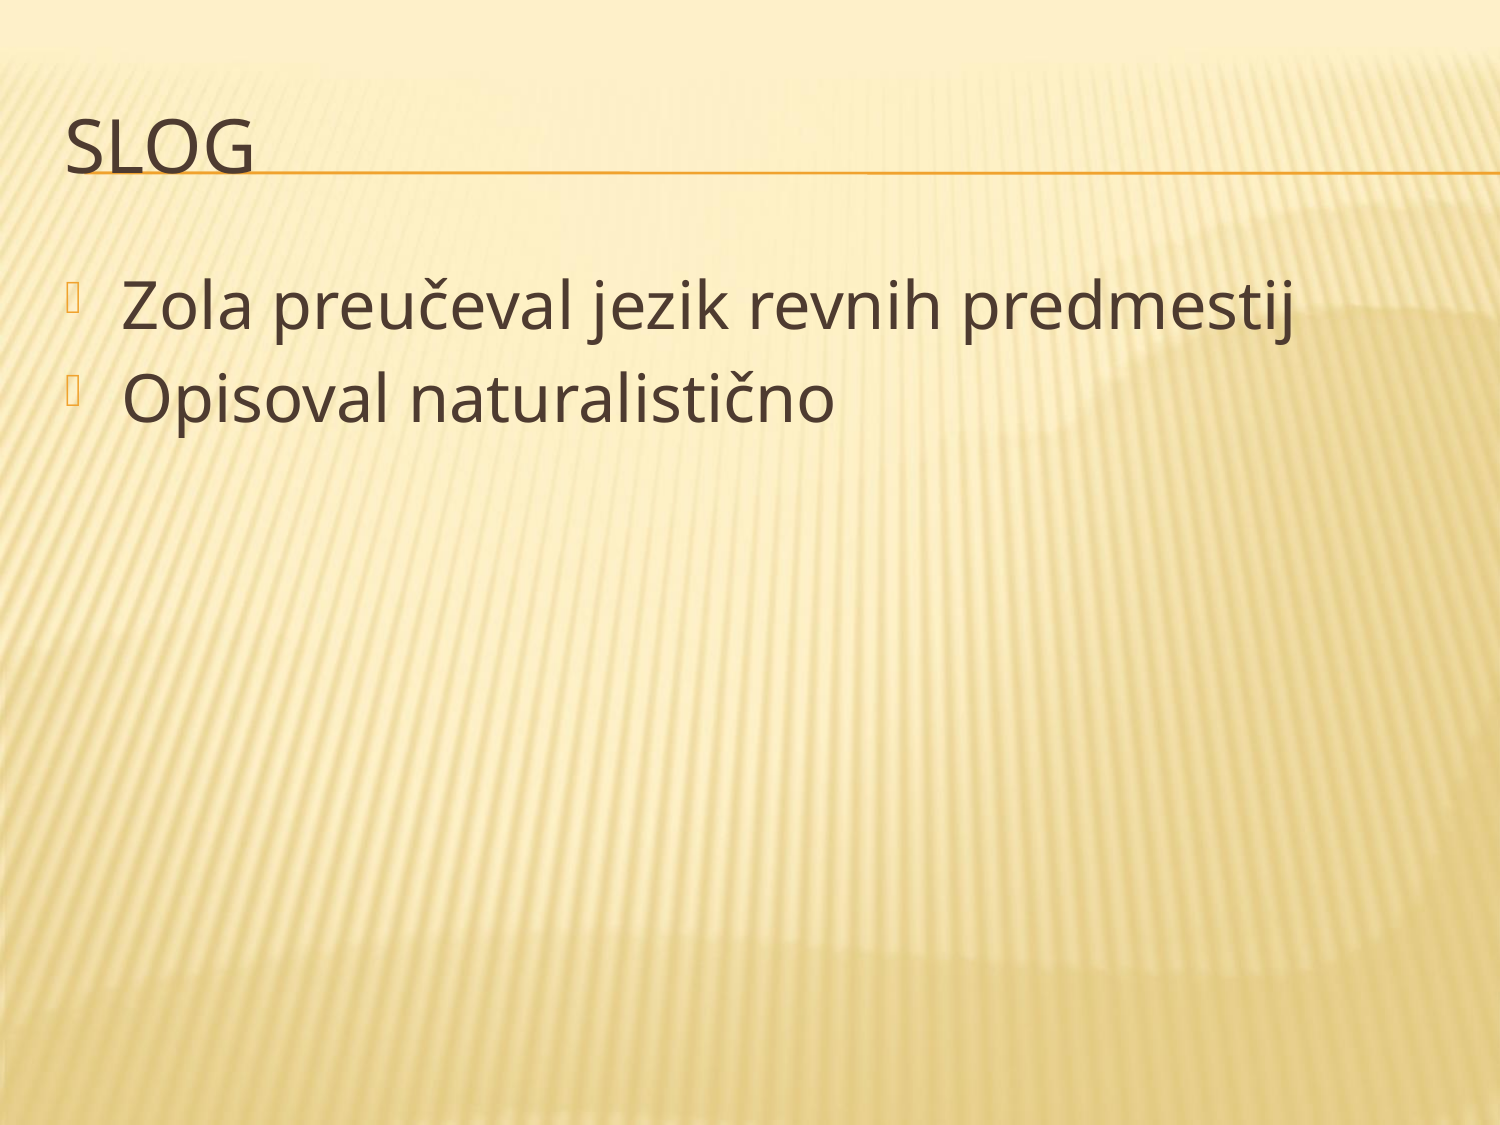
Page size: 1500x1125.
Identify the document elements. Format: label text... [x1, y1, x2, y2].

title Slog [50, 75, 1475, 213]
picture [0, 0, 1500, 1125]
list Zola preučeval jezik revnih predmestij Opisoval naturalistično [50, 254, 1475, 998]
